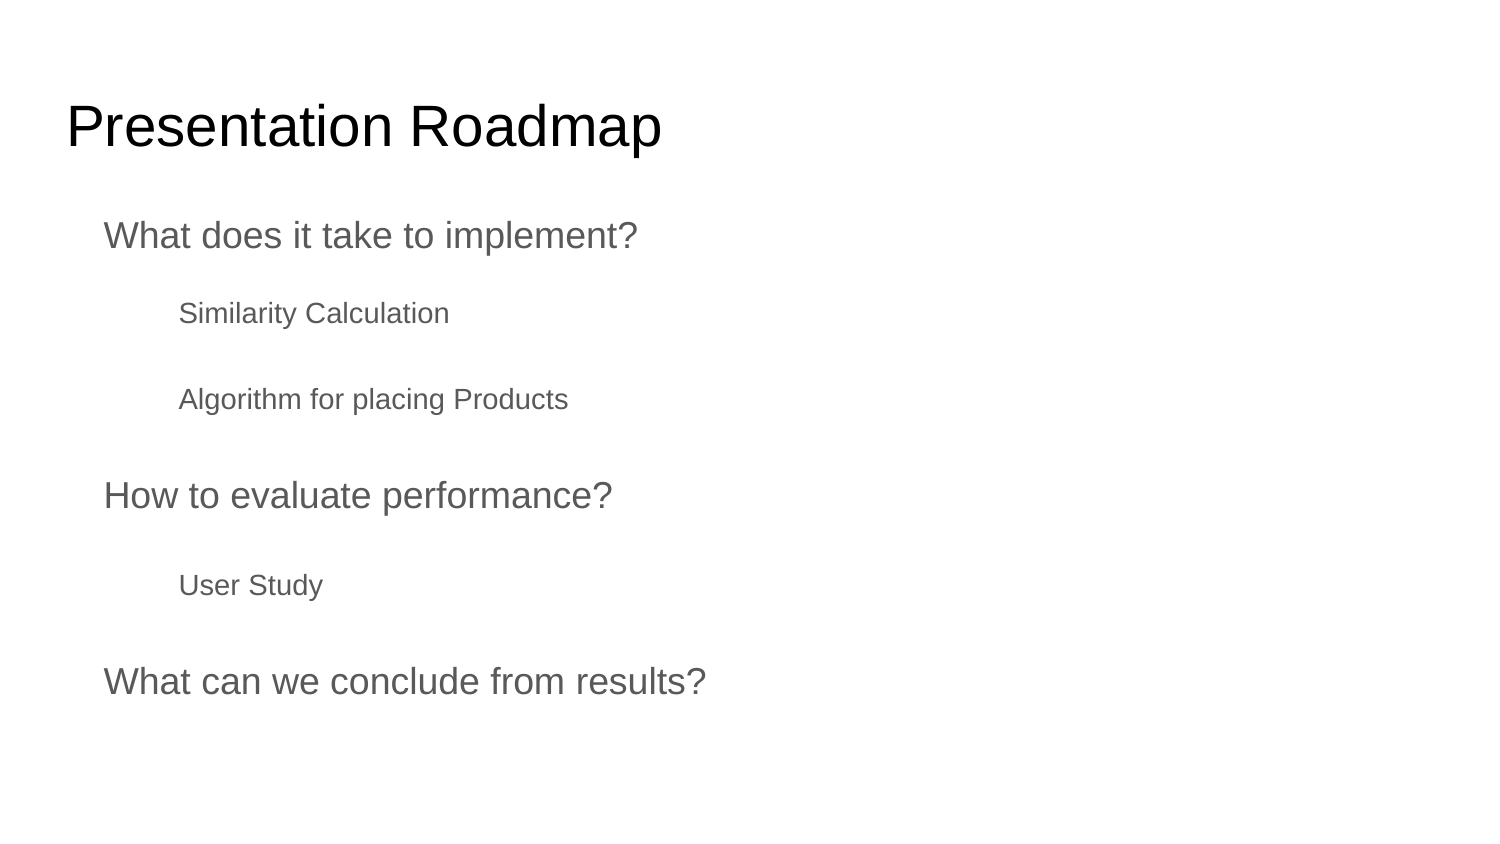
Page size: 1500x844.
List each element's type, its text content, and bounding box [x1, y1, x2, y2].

title Presentation Roadmap [51, 72, 1449, 167]
list What does it take to implement? Similarity Calculation Algorithm for placing Products How to evaluate performance? User Study What can we conclude from results? [51, 189, 1449, 750]
